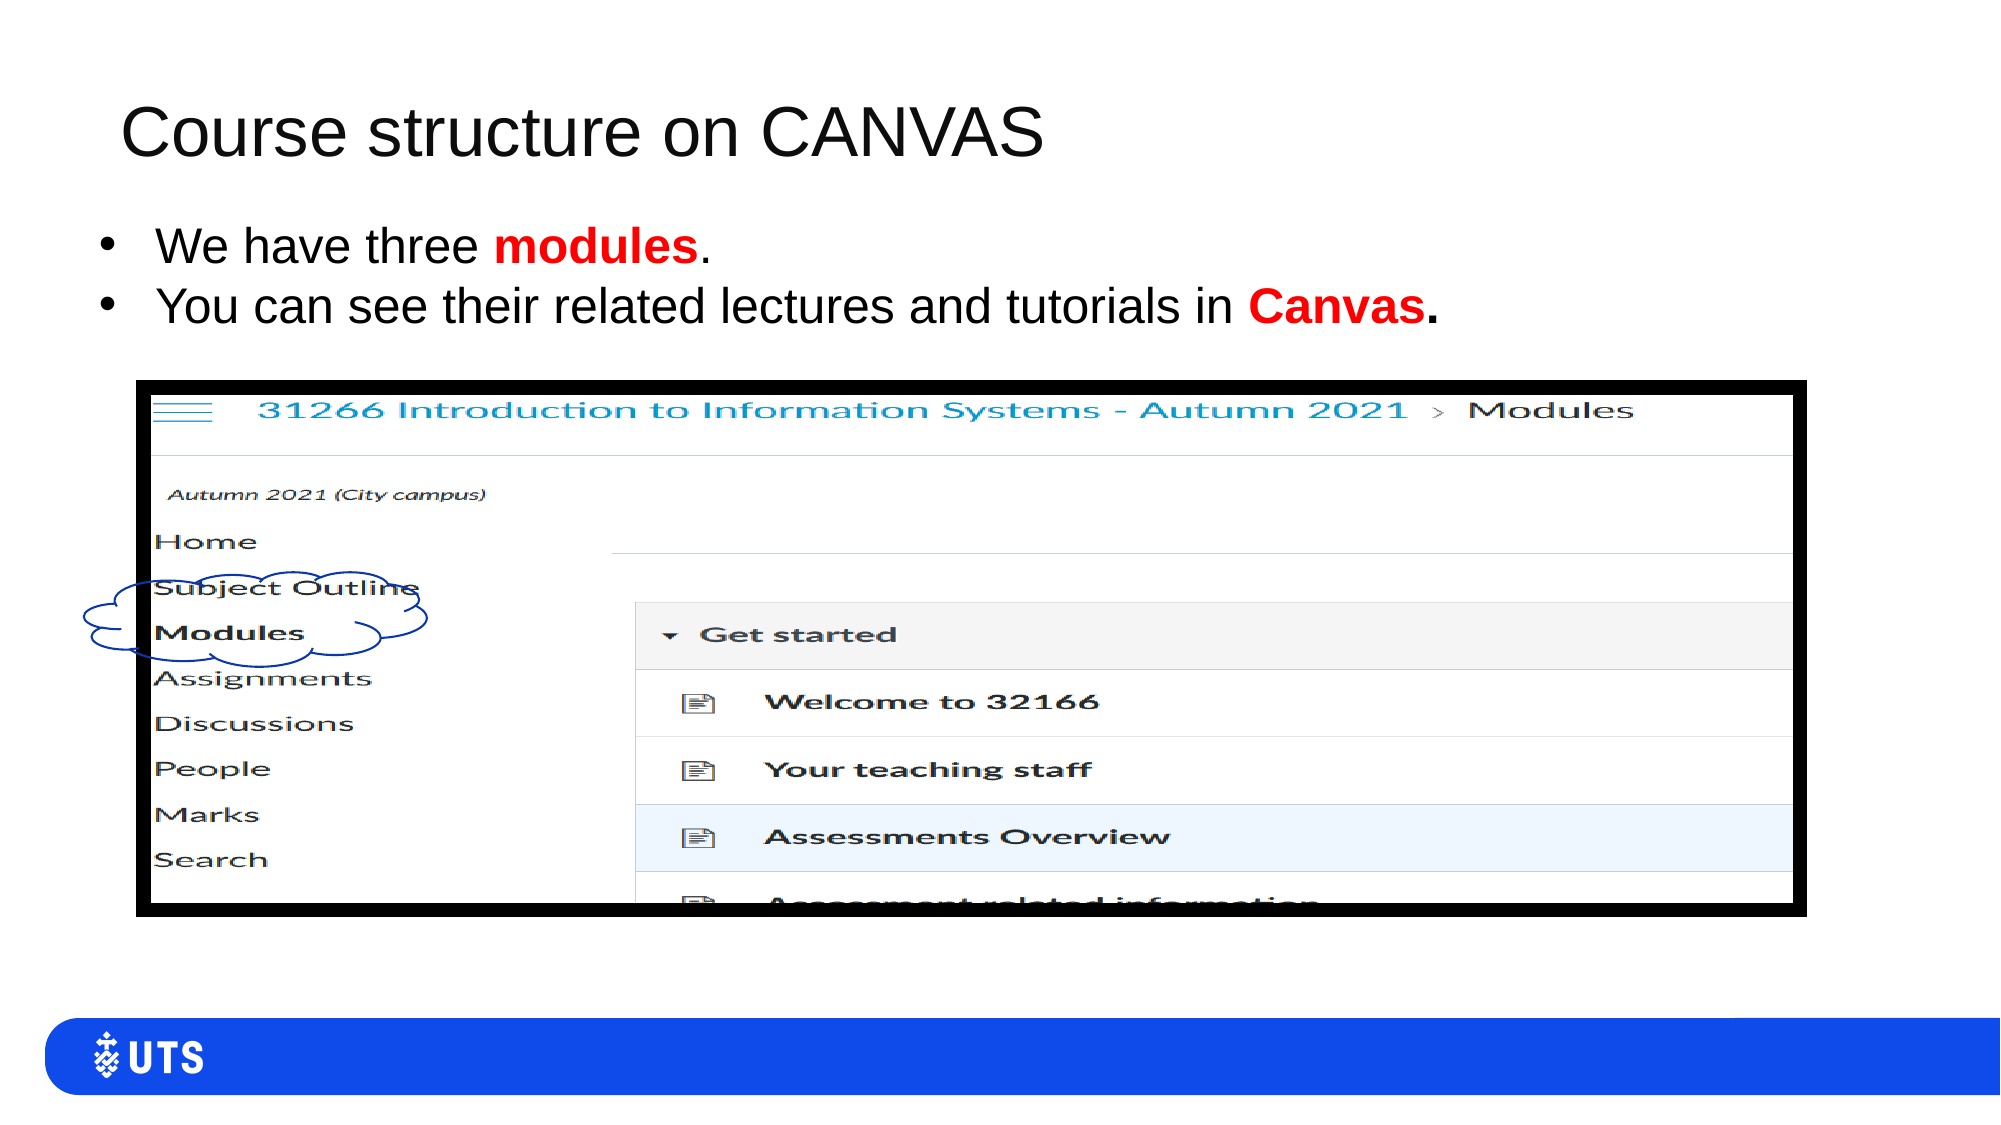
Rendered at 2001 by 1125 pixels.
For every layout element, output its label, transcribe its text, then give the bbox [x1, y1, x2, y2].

text_box We have three modules. You can see their related lectures and tutorials in Canvas. [84, 205, 1916, 341]
title Course structure on CANVAS [105, 87, 1800, 205]
picture [150, 394, 1793, 903]
text_box [82, 580, 150, 659]
picture [94, 1031, 203, 1078]
